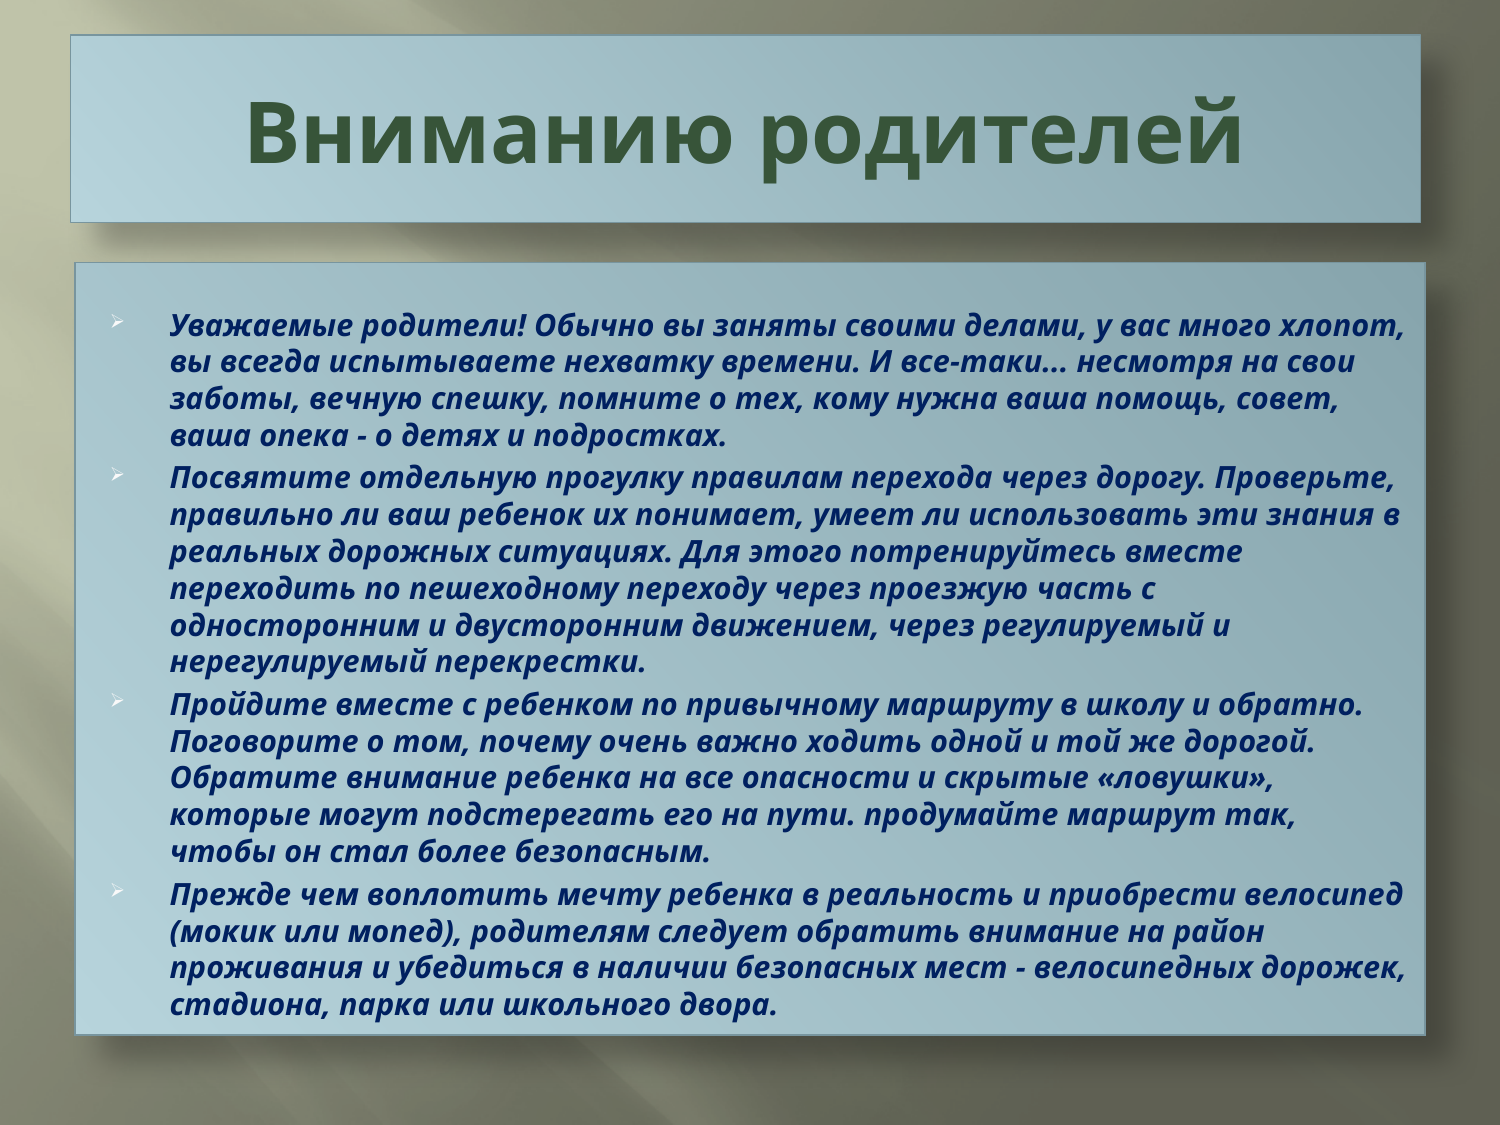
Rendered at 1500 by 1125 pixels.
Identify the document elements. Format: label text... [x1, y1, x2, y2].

title Вниманию родителей [70, 34, 1421, 223]
list Уважаемые родители! Обычно вы заняты своими делами, у вас много хлопот, вы всегда испытываете нехватку времени. И все-таки... несмотря на свои заботы, вечную спешку, помните о тех, кому нужна ваша помощь, совет, ваша опека - о детях и подростках. Посвятите отдельную прогулку правилам перехода через дорогу. Проверьте, правильно ли ваш ребенок их понимает, умеет ли использовать эти знания в реальных дорожных ситуациях. Для этого потренируйтесь вместе переходить по пешеходному переходу через проезжую часть с односторонним и двусторонним движением, через регулируемый и нерегулируемый перекрестки. Пройдите вместе с ребенком по привычному маршруту в школу и обратно. Поговорите о том, почему очень важно ходить одной и той же дорогой. Обратите внимание ребенка на все опасности и скрытые «ловушки», которые могут подстерегать его на пути. продумайте маршрут так, чтобы он стал более безопасным. Прежде чем воплотить мечту ребенка в реальность и приобрести велосипед (мокик или мопед), родителям следует обратить внимание на район проживания и убедиться в наличии безопасных мест - велосипедных дорожек, стадиона, парка или школьного двора. [74, 262, 1426, 1036]
